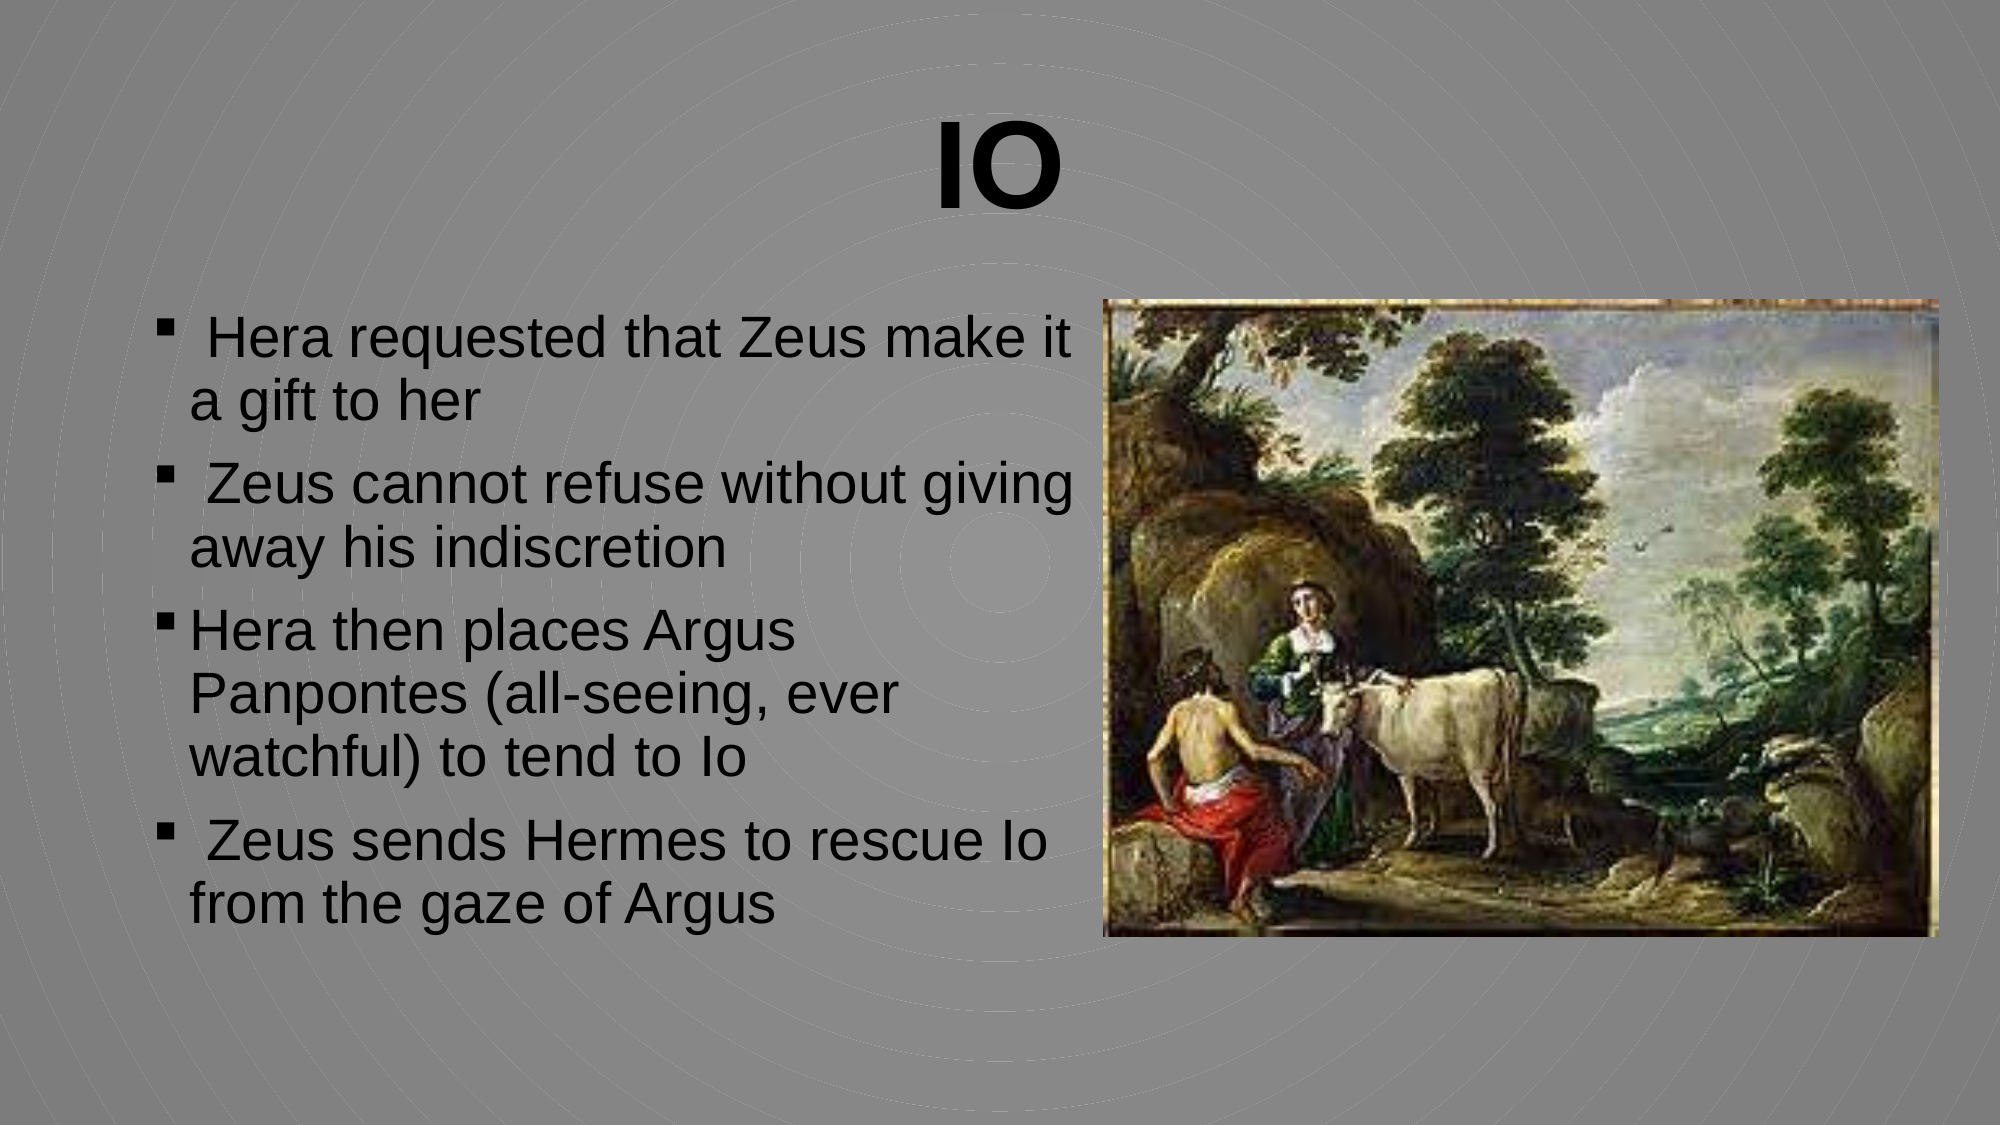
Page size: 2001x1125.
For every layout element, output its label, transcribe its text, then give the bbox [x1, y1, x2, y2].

picture [1103, 299, 1939, 937]
title IO [137, 59, 1863, 278]
list Hera requested that Zeus make it a gift to her Zeus cannot refuse without giving away his indiscretion Hera then places Argus Panpontes (all-seeing, ever watchful) to tend to Io Zeus sends Hermes to rescue Io from the gaze of Argus [137, 299, 1103, 1014]
